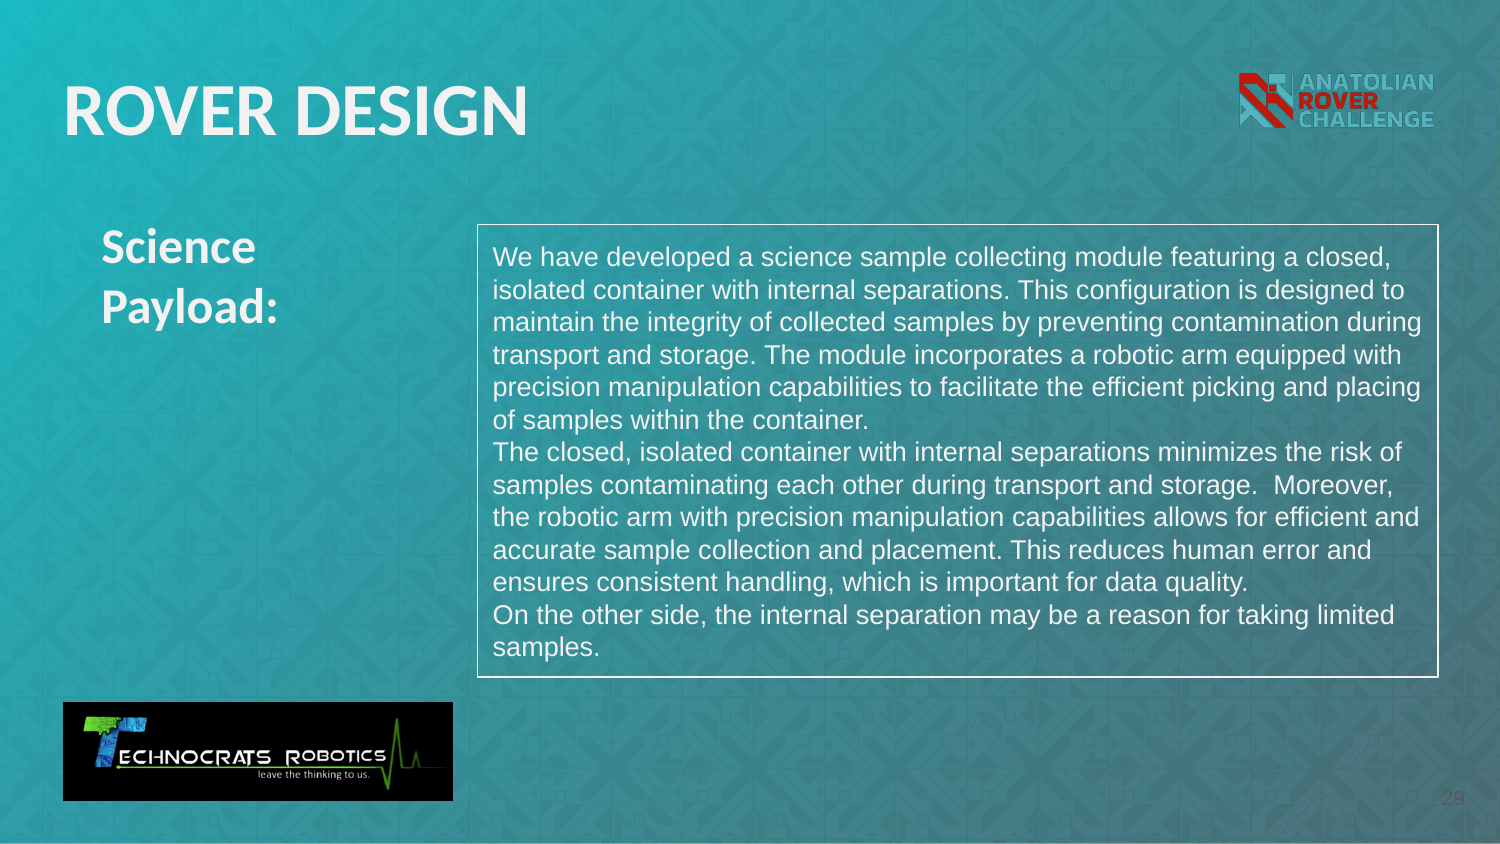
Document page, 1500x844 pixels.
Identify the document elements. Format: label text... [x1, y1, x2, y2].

slide_number 29 [1389, 764, 1480, 830]
picture [0, 0, 1500, 844]
text_box ROVER DESIGN [48, 62, 559, 165]
text_box We have developed a science sample collecting module featuring a closed, isolated container with internal separations. This configuration is designed to maintain the integrity of collected samples by preventing contamination during transport and storage. The module incorporates a robotic arm equipped with precision manipulation capabilities to facilitate the efficient picking and placing of samples within the container. The closed, isolated container with internal separations minimizes the risk of samples contaminating each other during transport and storage. Moreover, the robotic arm with precision manipulation capabilities allows for efficient and accurate sample collection and placement. This reduces human error and ensures consistent handling, which is important for data quality. On the other side, the internal separation may be a reason for taking limited samples. [477, 224, 1438, 677]
text_box Science Payload: [86, 198, 416, 349]
